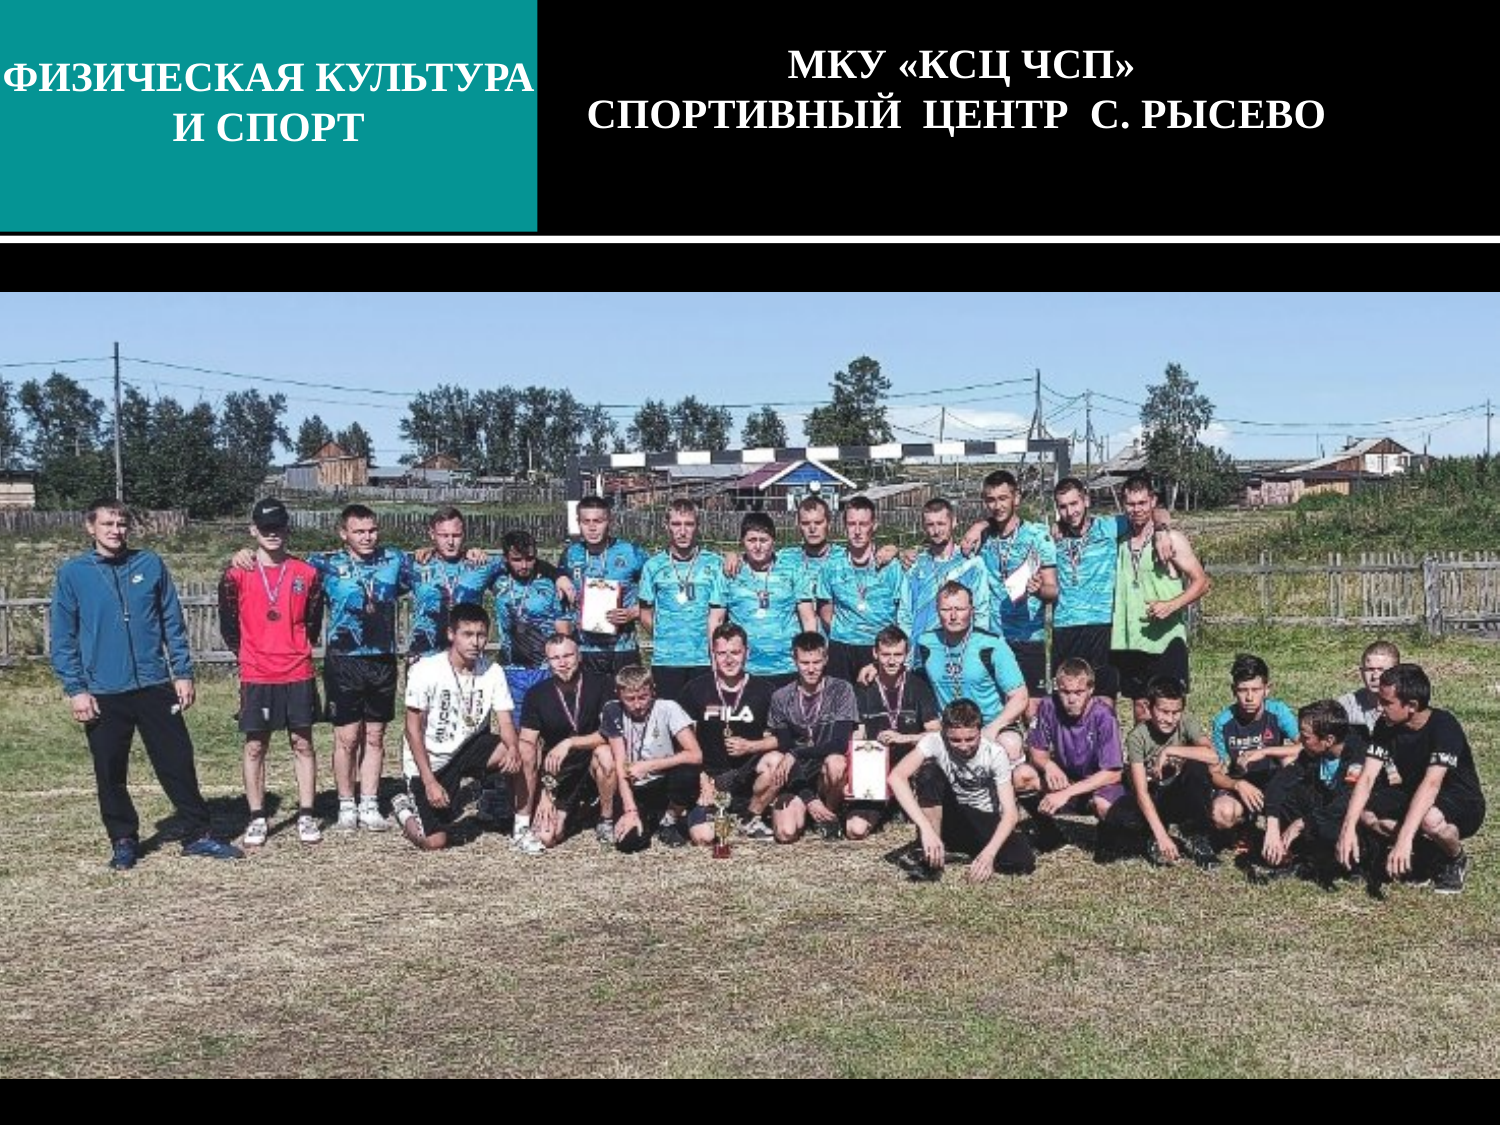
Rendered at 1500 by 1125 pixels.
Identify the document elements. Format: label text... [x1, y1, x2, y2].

text_box ФИЗИЧЕСКАЯ КУЛЬТУРА И СПОРТ [0, 0, 538, 232]
text_box МКУ «КСЦ ЧСП» Спортивный центр С. Рысево [571, 29, 1352, 195]
picture [0, 292, 1500, 1079]
